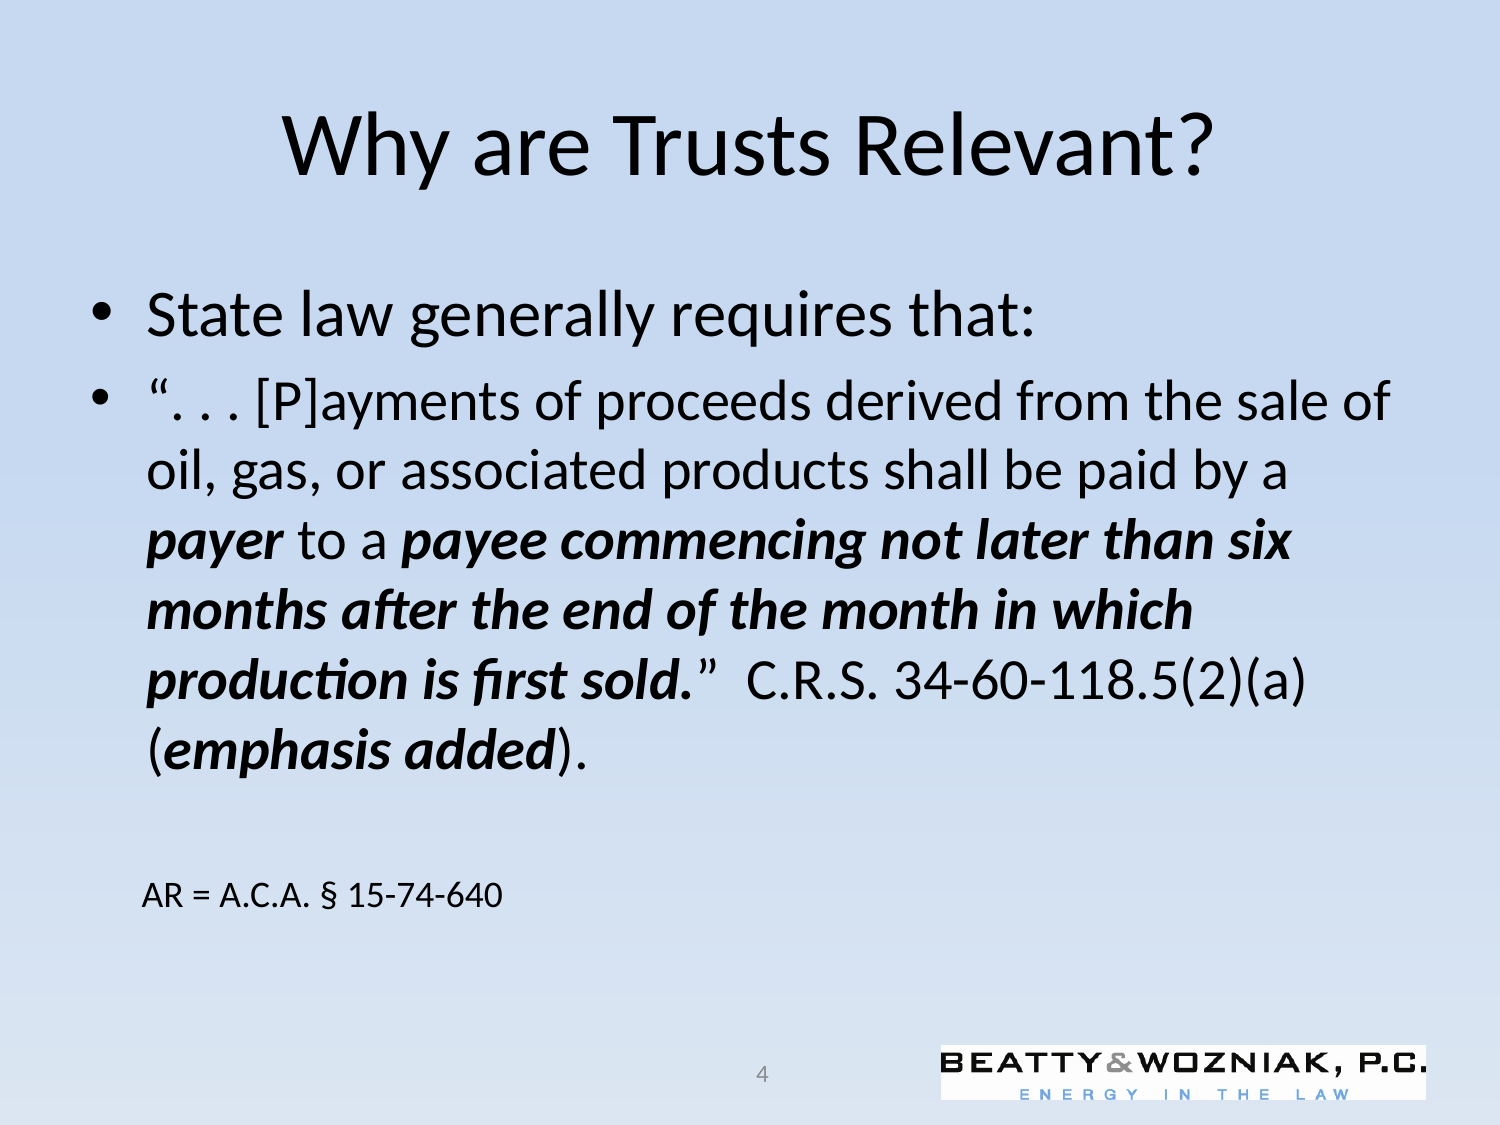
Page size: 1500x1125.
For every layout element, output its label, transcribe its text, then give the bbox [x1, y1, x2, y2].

picture [941, 1045, 1426, 1100]
title Why are Trusts Relevant? [75, 45, 1425, 233]
slide_number 4 [587, 1042, 938, 1103]
text_box AR = A.C.A. § 15-74-640 [126, 862, 519, 923]
list State law generally requires that: “. . . [P]ayments of proceeds derived from the sale of oil, gas, or associated products shall be paid by a payer to a payee commencing not later than six months after the end of the month in which production is first sold.” C.R.S. 34-60-118.5(2)(a)(emphasis added). [75, 262, 1425, 1005]
